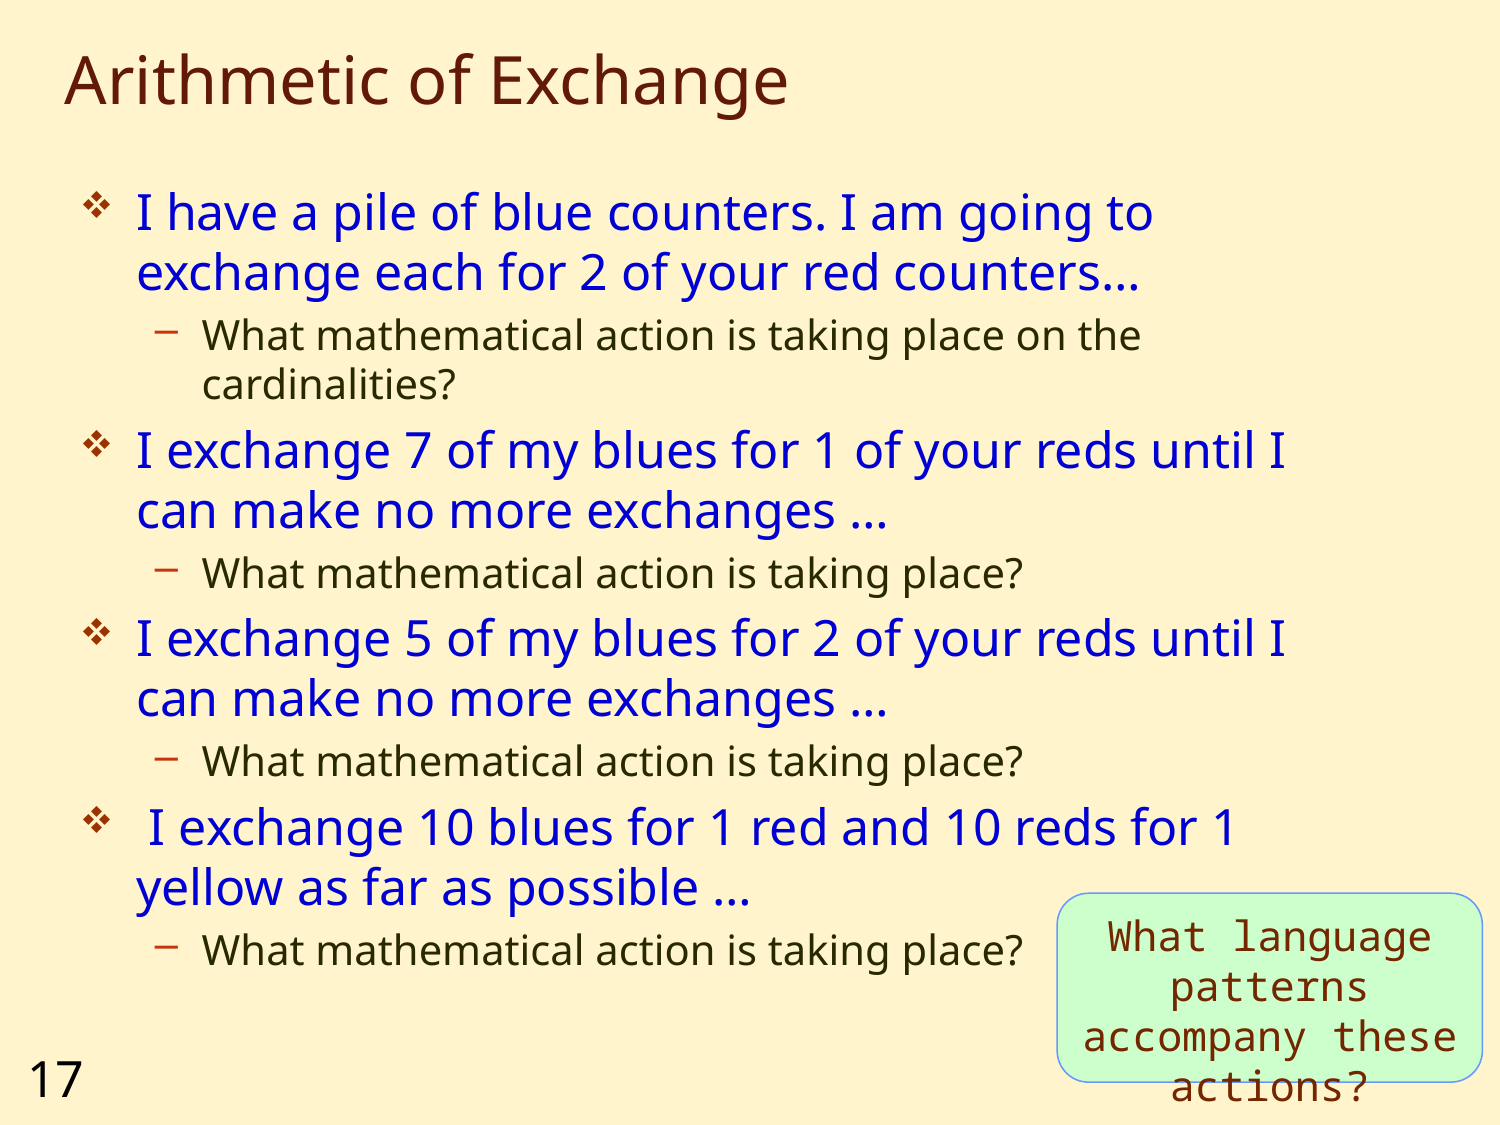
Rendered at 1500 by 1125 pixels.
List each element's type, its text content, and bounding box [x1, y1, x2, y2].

text_box What language patterns accompany these actions? [1057, 893, 1483, 1083]
list I have a pile of blue counters. I am going to exchange each for 2 of your red counters… What mathematical action is taking place on the cardinalities? I exchange 7 of my blues for 1 of your reds until I can make no more exchanges … What mathematical action is taking place? I exchange 5 of my blues for 2 of your reds until I can make no more exchanges … What mathematical action is taking place? I exchange 10 blues for 1 red and 10 reds for 1 yellow as far as possible … What mathematical action is taking place? [64, 172, 1342, 1048]
title Arithmetic of Exchange [49, 24, 1326, 126]
